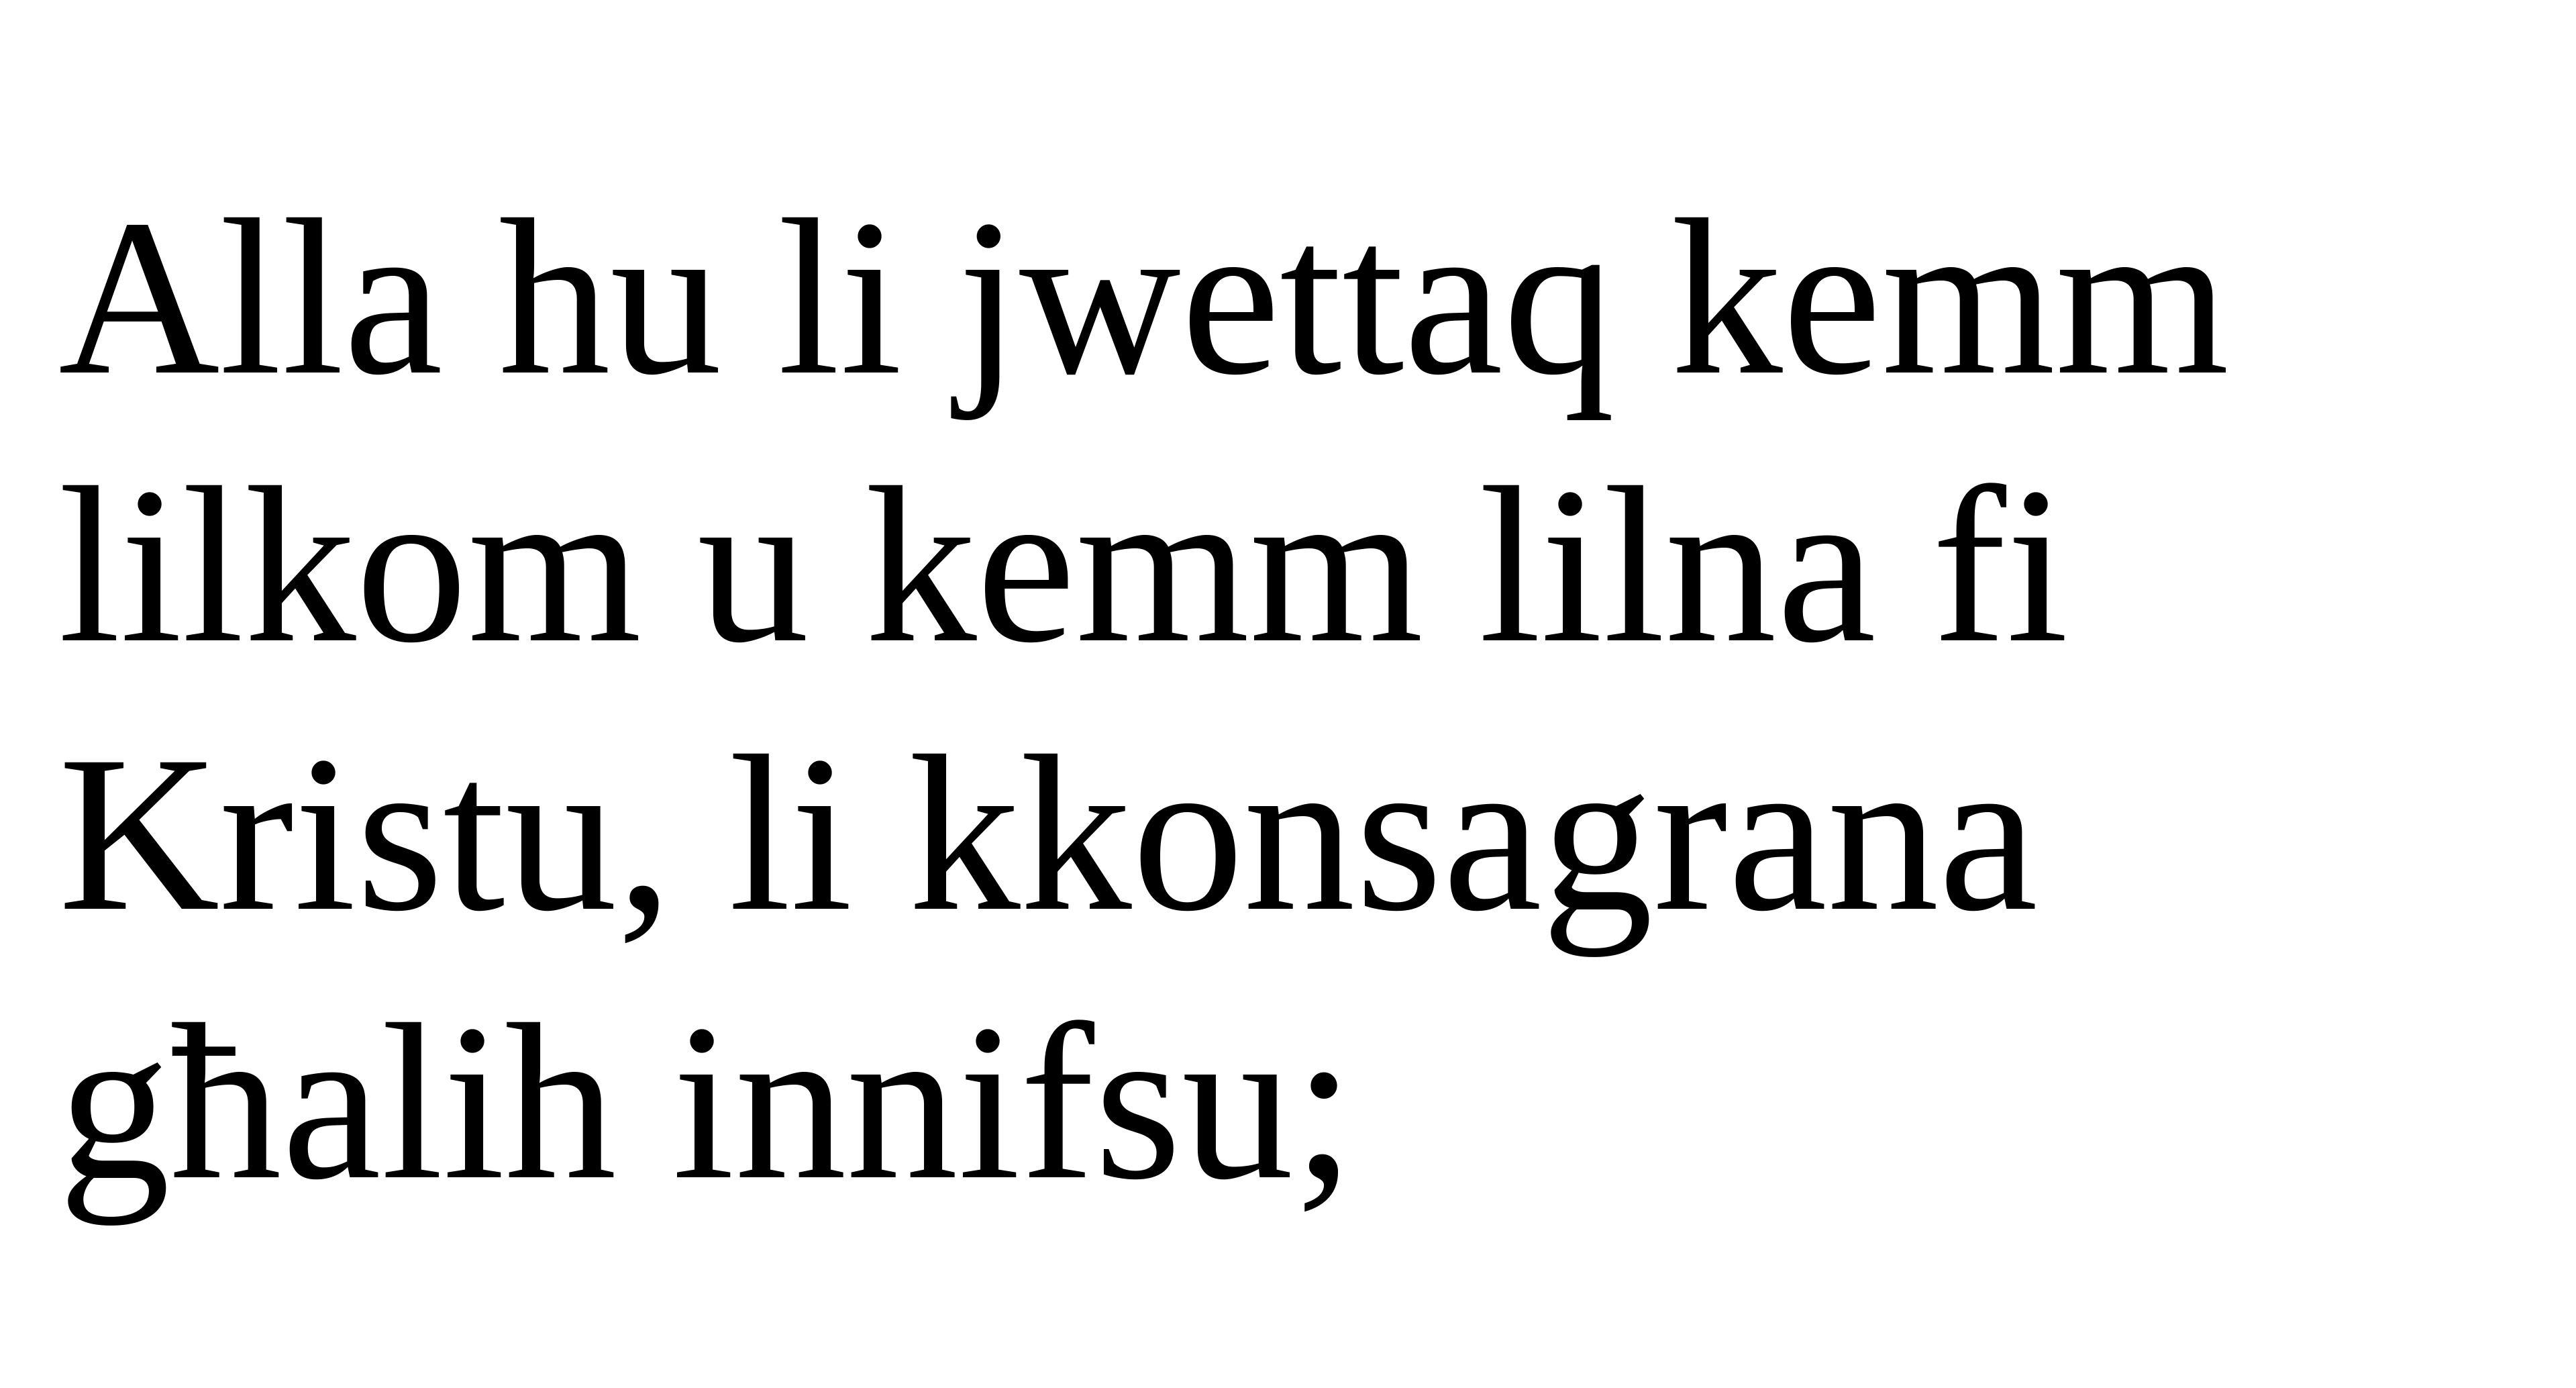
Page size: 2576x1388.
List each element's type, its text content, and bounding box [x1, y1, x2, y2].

list Alla hu li jwettaq kemm lilkom u kemm lilna fi Kristu, li kkonsagrana għalih innifsu; [35, 137, 2541, 1250]
